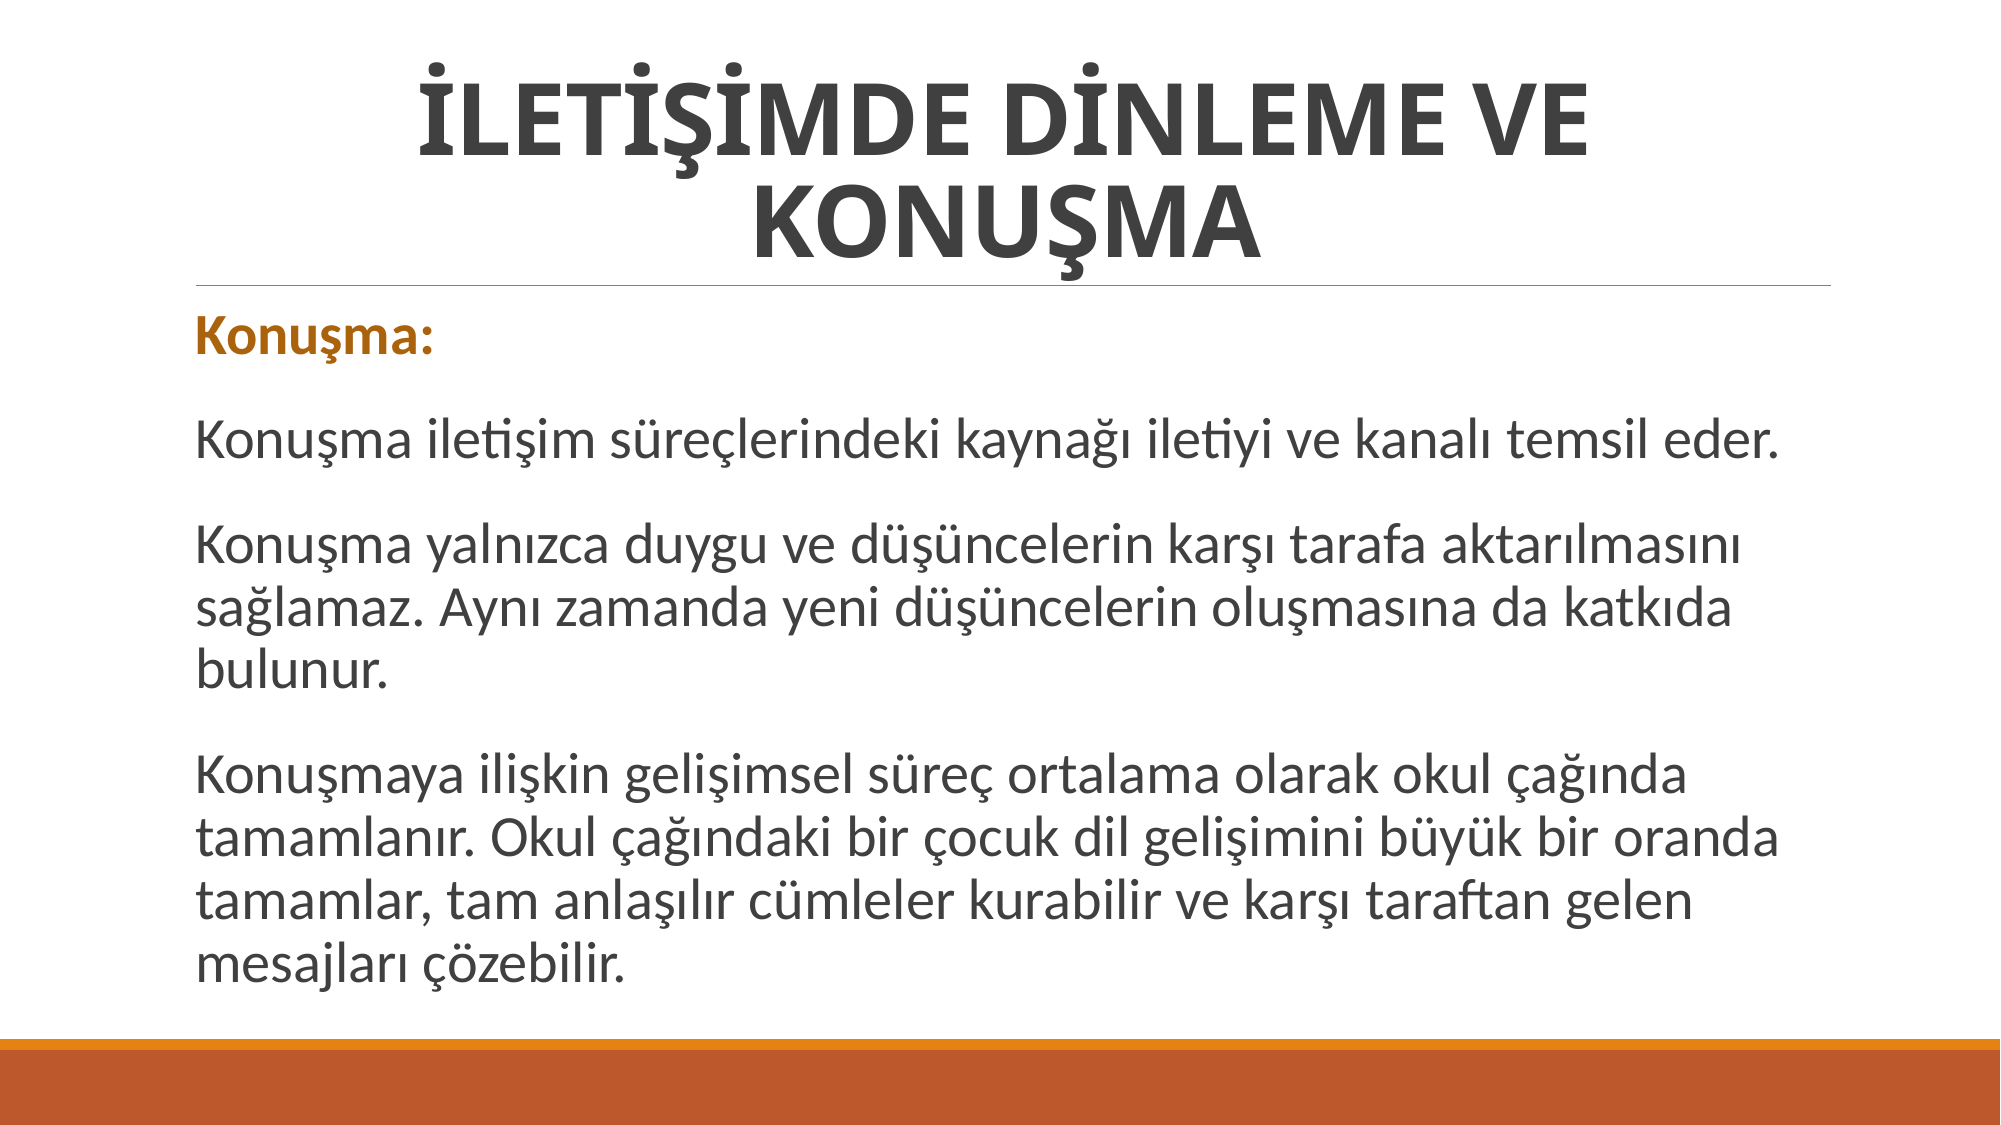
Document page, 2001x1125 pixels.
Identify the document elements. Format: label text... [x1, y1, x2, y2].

list Konuşma: Konuşma iletişim süreçlerindeki kaynağı iletiyi ve kanalı temsil eder. Konuşma yalnızca duygu ve düşüncelerin karşı tarafa aktarılmasını sağlamaz. Aynı zamanda yeni düşüncelerin oluşmasına da katkıda bulunur. Konuşmaya ilişkin gelişimsel süreç ortalama olarak okul çağında tamamlanır. Okul çağındaki bir çocuk dil gelişimini büyük bir oranda tamamlar, tam anlaşılır cümleler kurabilir ve karşı taraftan gelen mesajları çözebilir. [180, 296, 1905, 1086]
title İLETİŞİMDE DİNLEME VE KONUŞMA [180, 47, 1830, 285]
